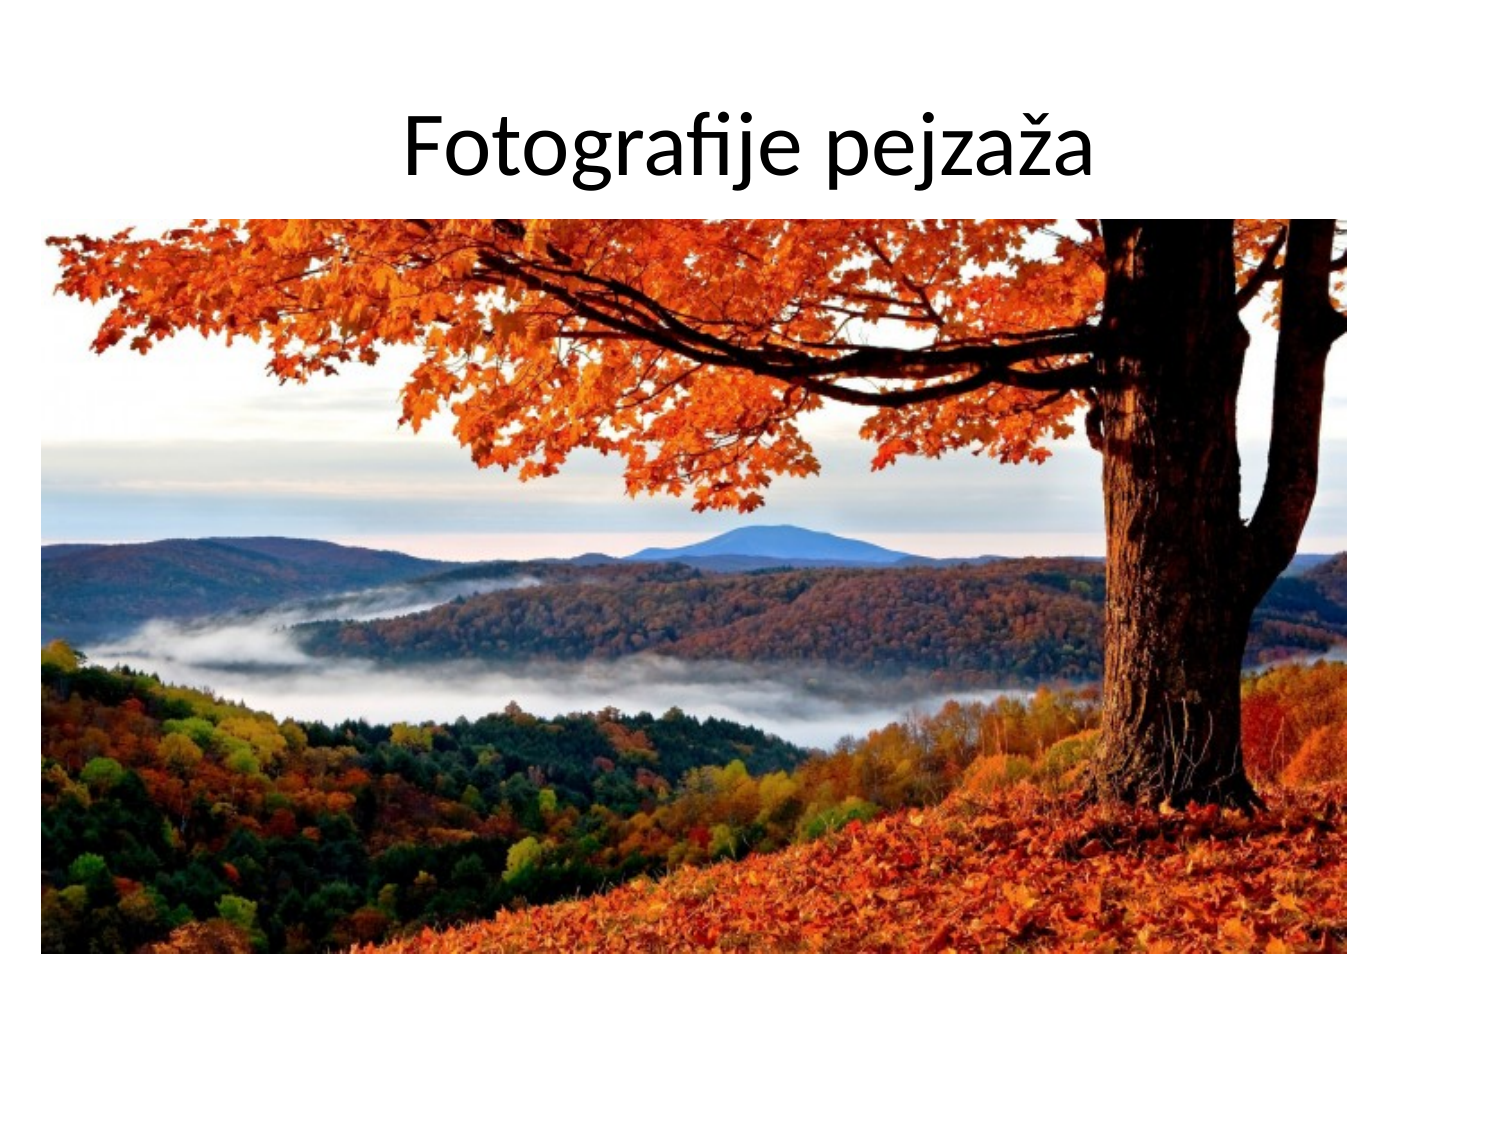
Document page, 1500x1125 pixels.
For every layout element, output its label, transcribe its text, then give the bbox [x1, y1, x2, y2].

title Fotografije pejzaža [75, 45, 1425, 233]
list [40, 219, 1347, 954]
